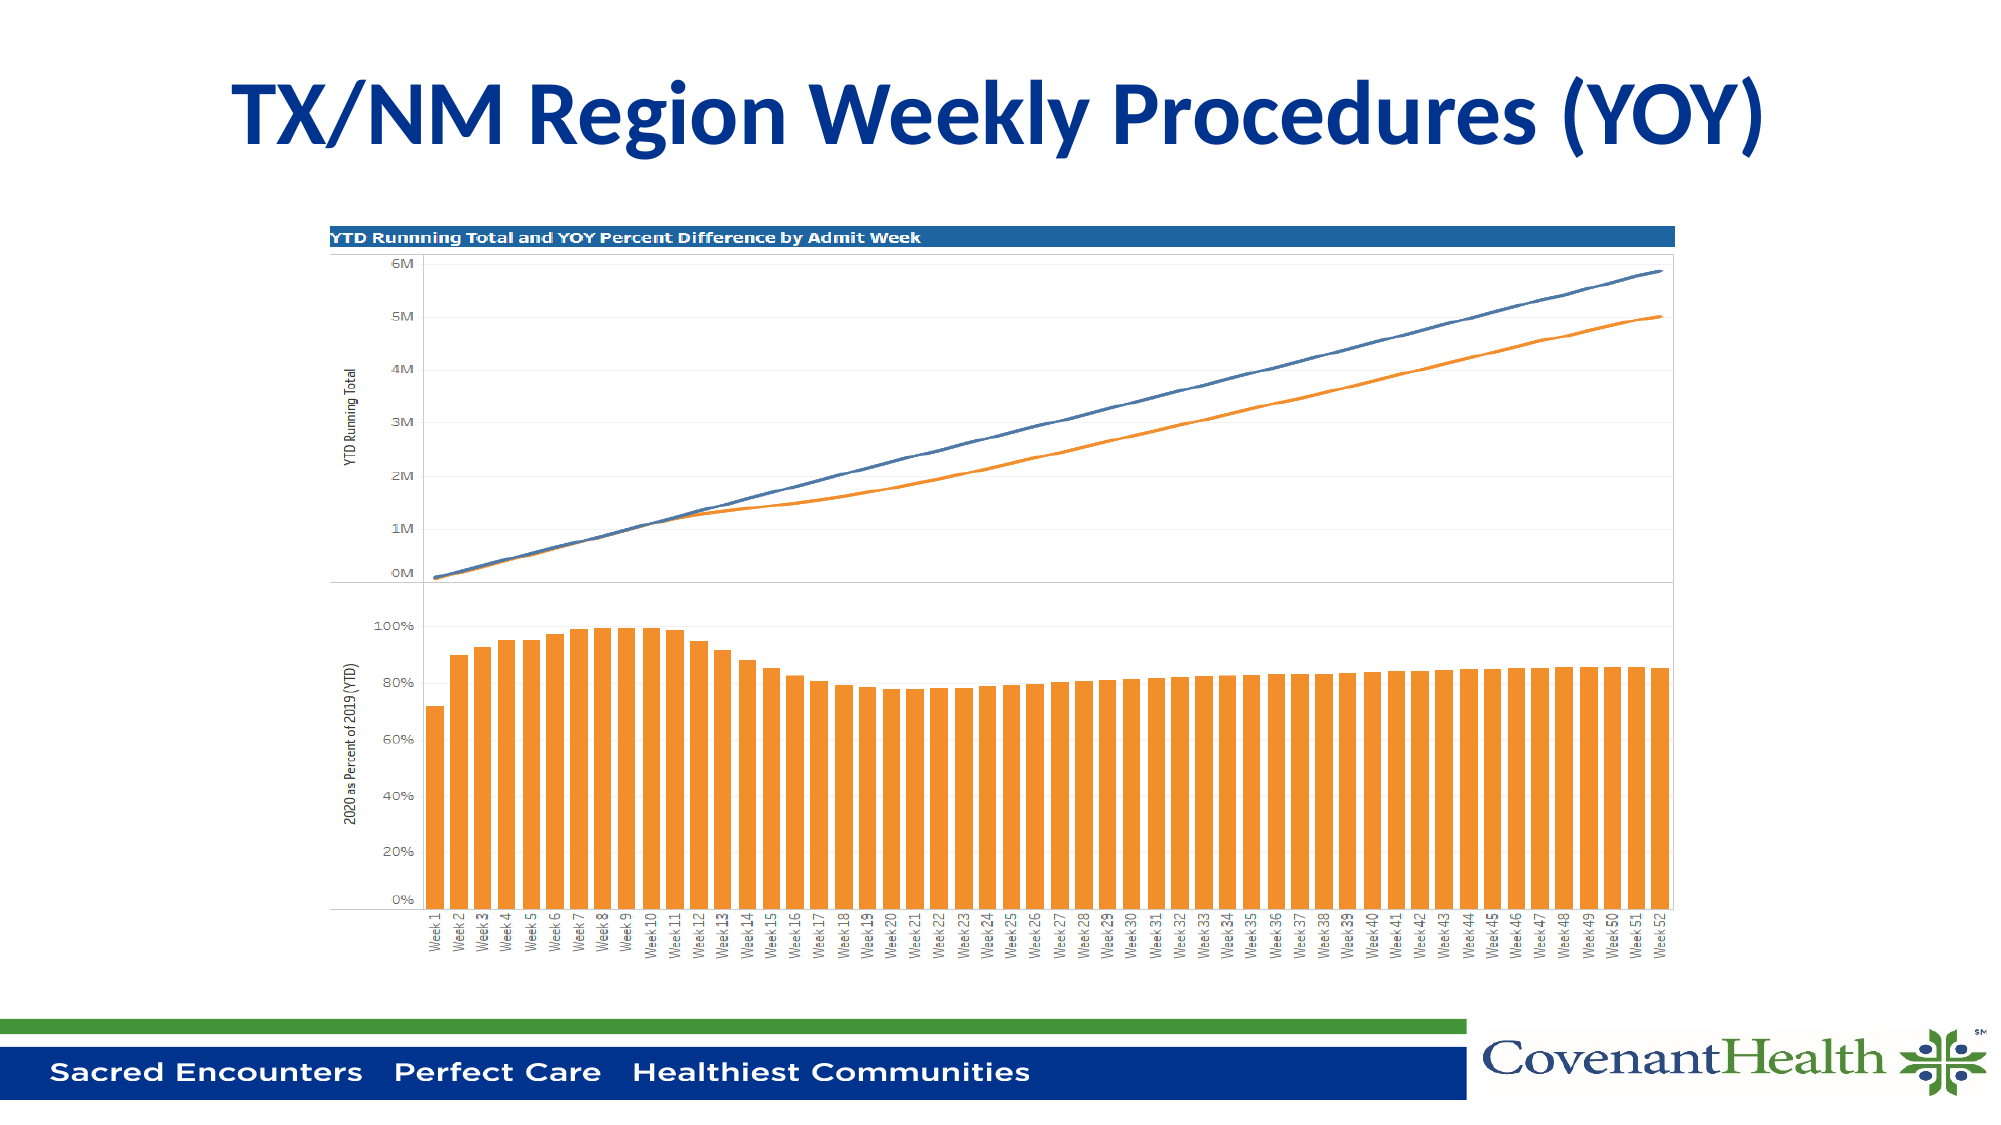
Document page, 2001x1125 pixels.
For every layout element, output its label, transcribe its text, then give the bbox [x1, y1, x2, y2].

title TX/NM Region Weekly Procedures (YOY) [99, 45, 1900, 233]
picture [1483, 1029, 1987, 1096]
picture [316, 219, 1683, 963]
picture [50, 1062, 1029, 1081]
